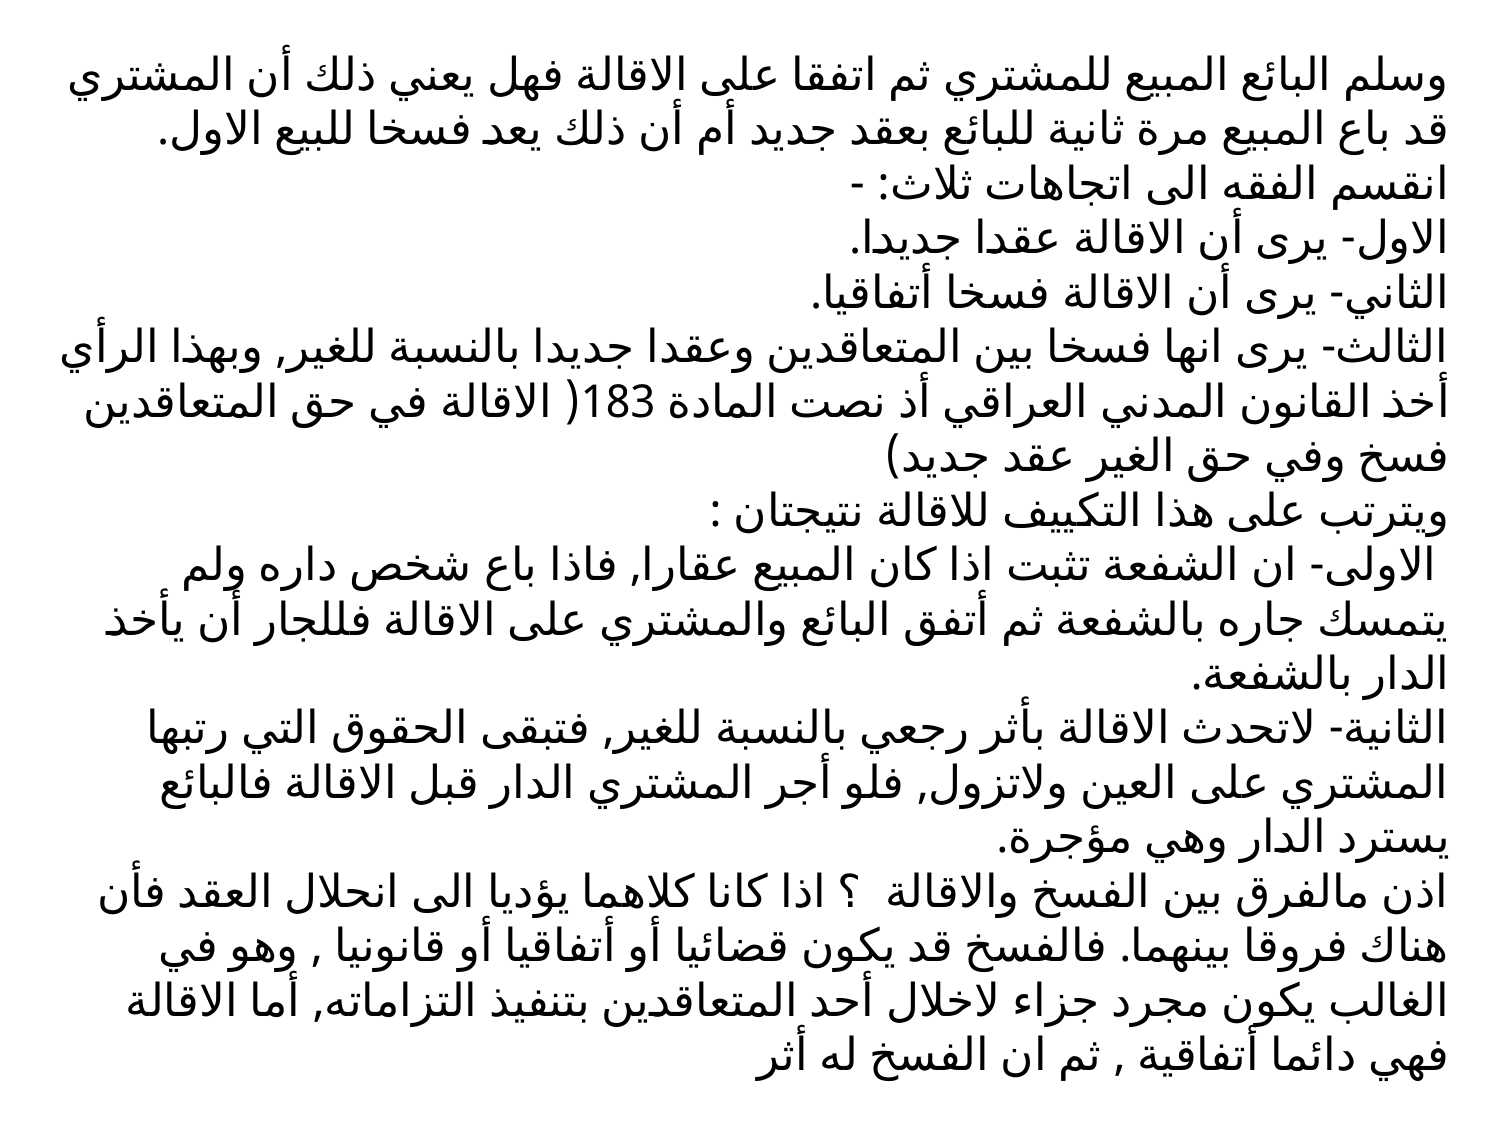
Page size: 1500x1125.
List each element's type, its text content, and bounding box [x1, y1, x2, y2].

title وسلم البائع المبيع للمشتري ثم اتفقا على الاقالة فهل يعني ذلك أن المشتري قد باع المبيع مرة ثانية للبائع بعقد جديد أم أن ذلك يعد فسخا للبيع الاول. انقسم الفقه الى اتجاهات ثلاث: - الاول- يرى أن الاقالة عقدا جديدا. الثاني- يرى أن الاقالة فسخا أتفاقيا. الثالث- يرى انها فسخا بين المتعاقدين وعقدا جديدا بالنسبة للغير, وبهذا الرأي أخذ القانون المدني العراقي أذ نصت المادة 183( الاقالة في حق المتعاقدين فسخ وفي حق الغير عقد جديد) ويترتب على هذا التكييف للاقالة نتيجتان : الاولى- ان الشفعة تثبت اذا كان المبيع عقارا, فاذا باع شخص داره ولم يتمسك جاره بالشفعة ثم أتفق البائع والمشتري على الاقالة فللجار أن يأخذ الدار بالشفعة. الثانية- لاتحدث الاقالة بأثر رجعي بالنسبة للغير, فتبقى الحقوق التي رتبها المشتري على العين ولاتزول, فلو أجر المشتري الدار قبل الاقالة فالبائع يسترد الدار وهي مؤجرة. اذن مالفرق بين الفسخ والاقالة ؟ اذا كانا كلاهما يؤديا الى انحلال العقد فأن هناك فروقا بينهما. فالفسخ قد يكون قضائيا أو أتفاقيا أو قانونيا , وهو في الغالب يكون مجرد جزاء لاخلال أحد المتعاقدين بتنفيذ التزاماته, أما الاقالة فهي دائما أتفاقية , ثم ان الفسخ له أثر [35, 35, 1465, 1090]
